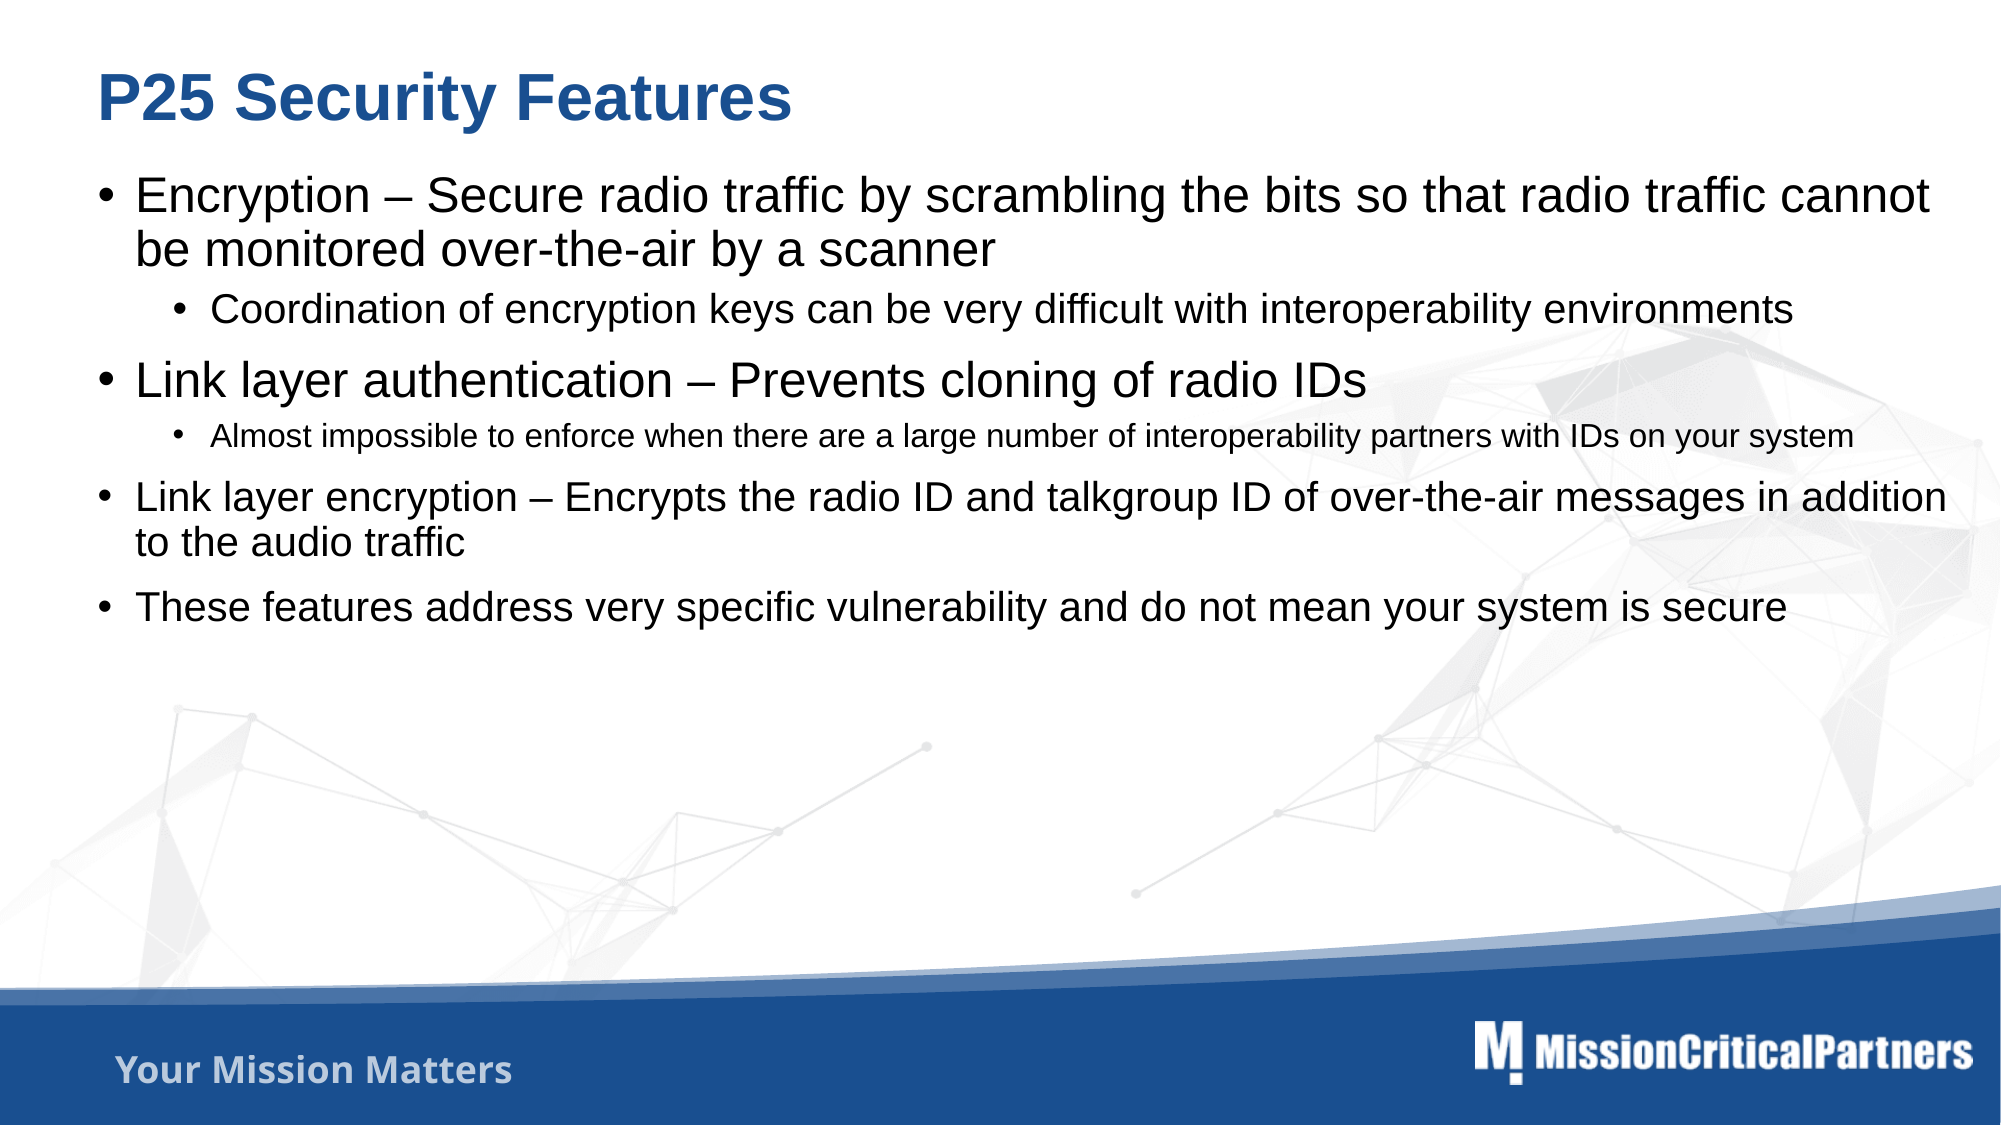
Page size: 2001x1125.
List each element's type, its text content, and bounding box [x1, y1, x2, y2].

list Encryption – Secure radio traffic by scrambling the bits so that radio traffic cannot be monitored over-the-air by a scanner Coordination of encryption keys can be very difficult with interoperability environments Link layer authentication – Prevents cloning of radio IDs Almost impossible to enforce when there are a large number of interoperability partners with IDs on your system Link layer encryption – Encrypts the radio ID and talkgroup ID of over-the-air messages in addition to the audio traffic These features address very specific vulnerability and do not mean your system is secure [82, 162, 1966, 964]
picture [0, 0, 2000, 989]
picture [1475, 1021, 1973, 1085]
list P25 Security Features [82, 55, 1887, 133]
